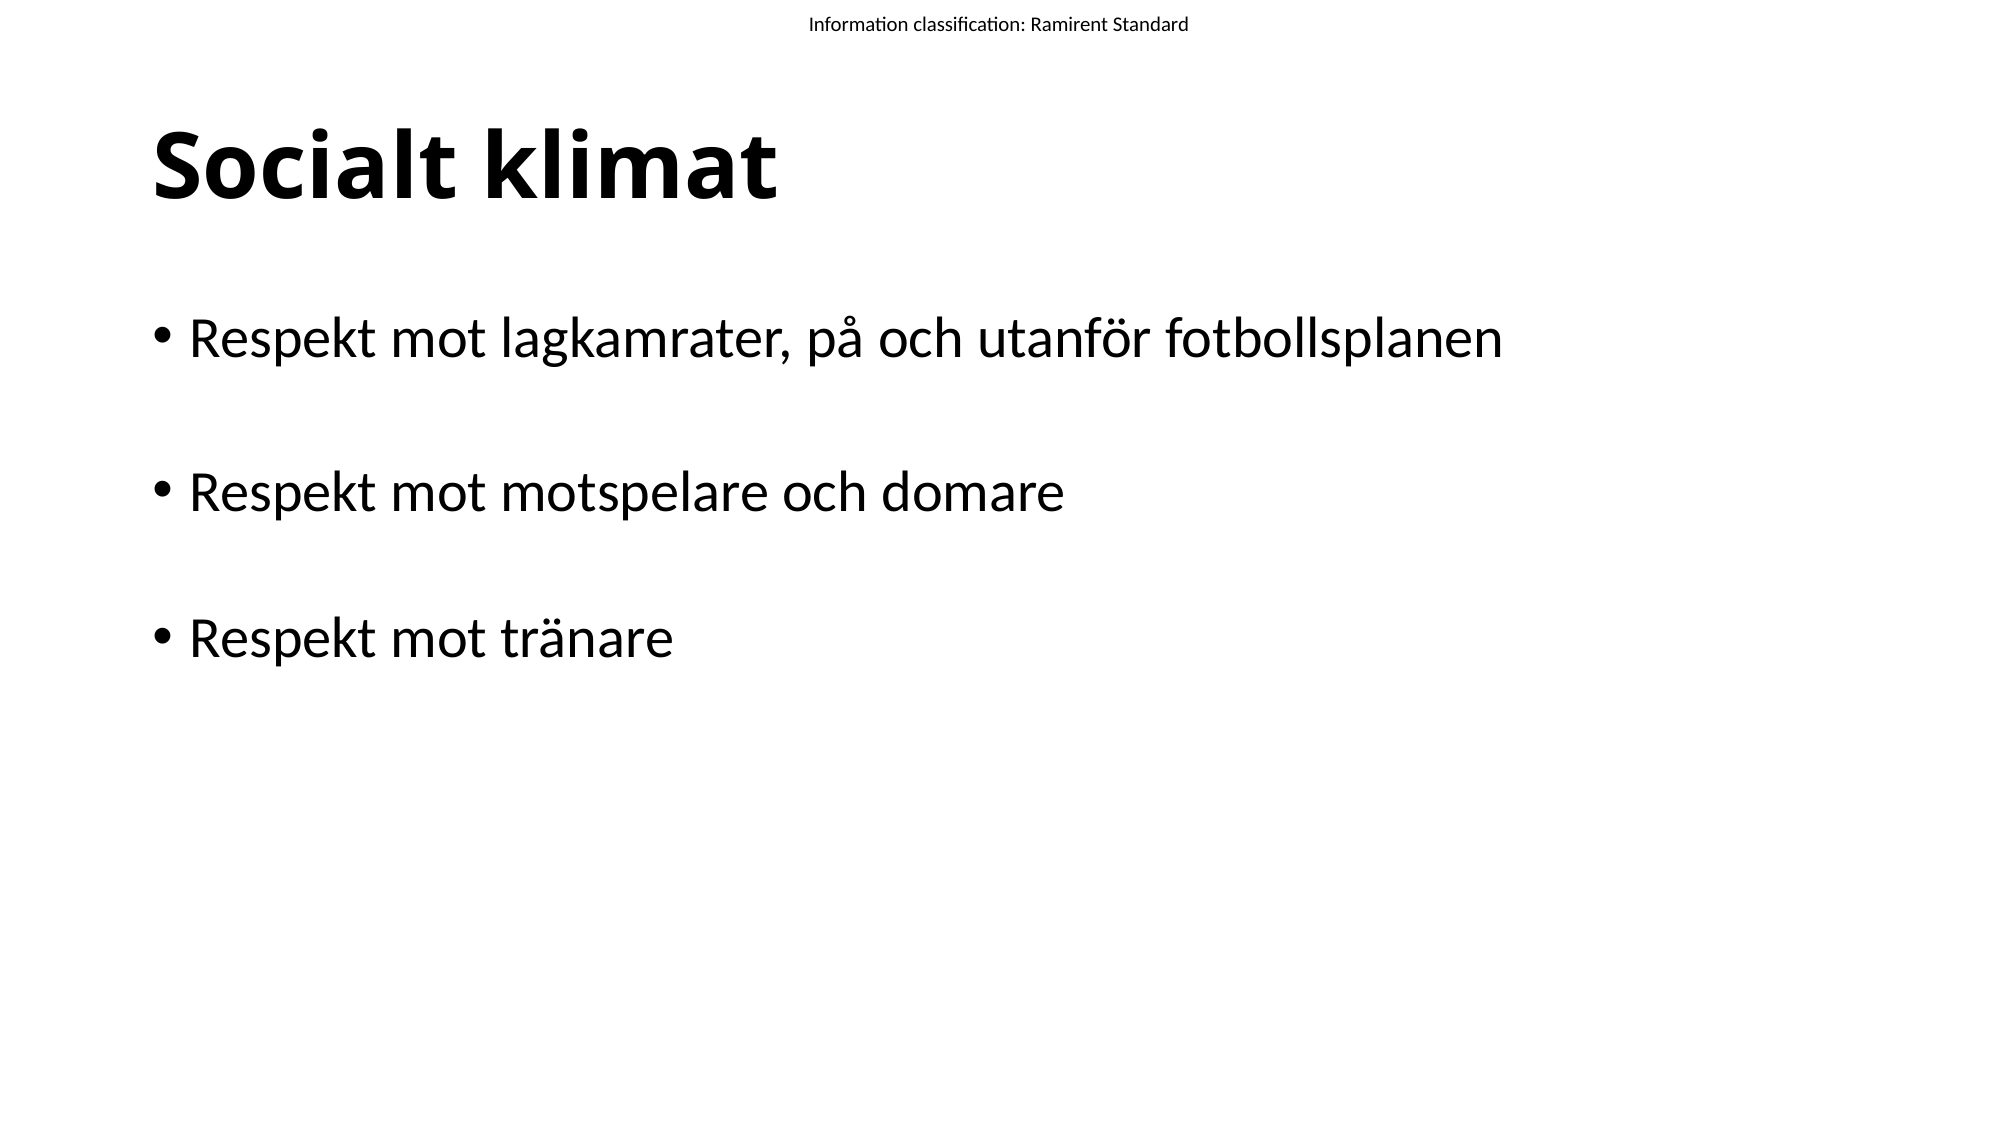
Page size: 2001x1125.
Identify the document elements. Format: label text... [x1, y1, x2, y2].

title Socialt klimat [137, 59, 1863, 278]
list Respekt mot lagkamrater, på och utanför fotbollsplanen Respekt mot motspelare och domare Respekt mot tränare [137, 299, 1863, 1014]
